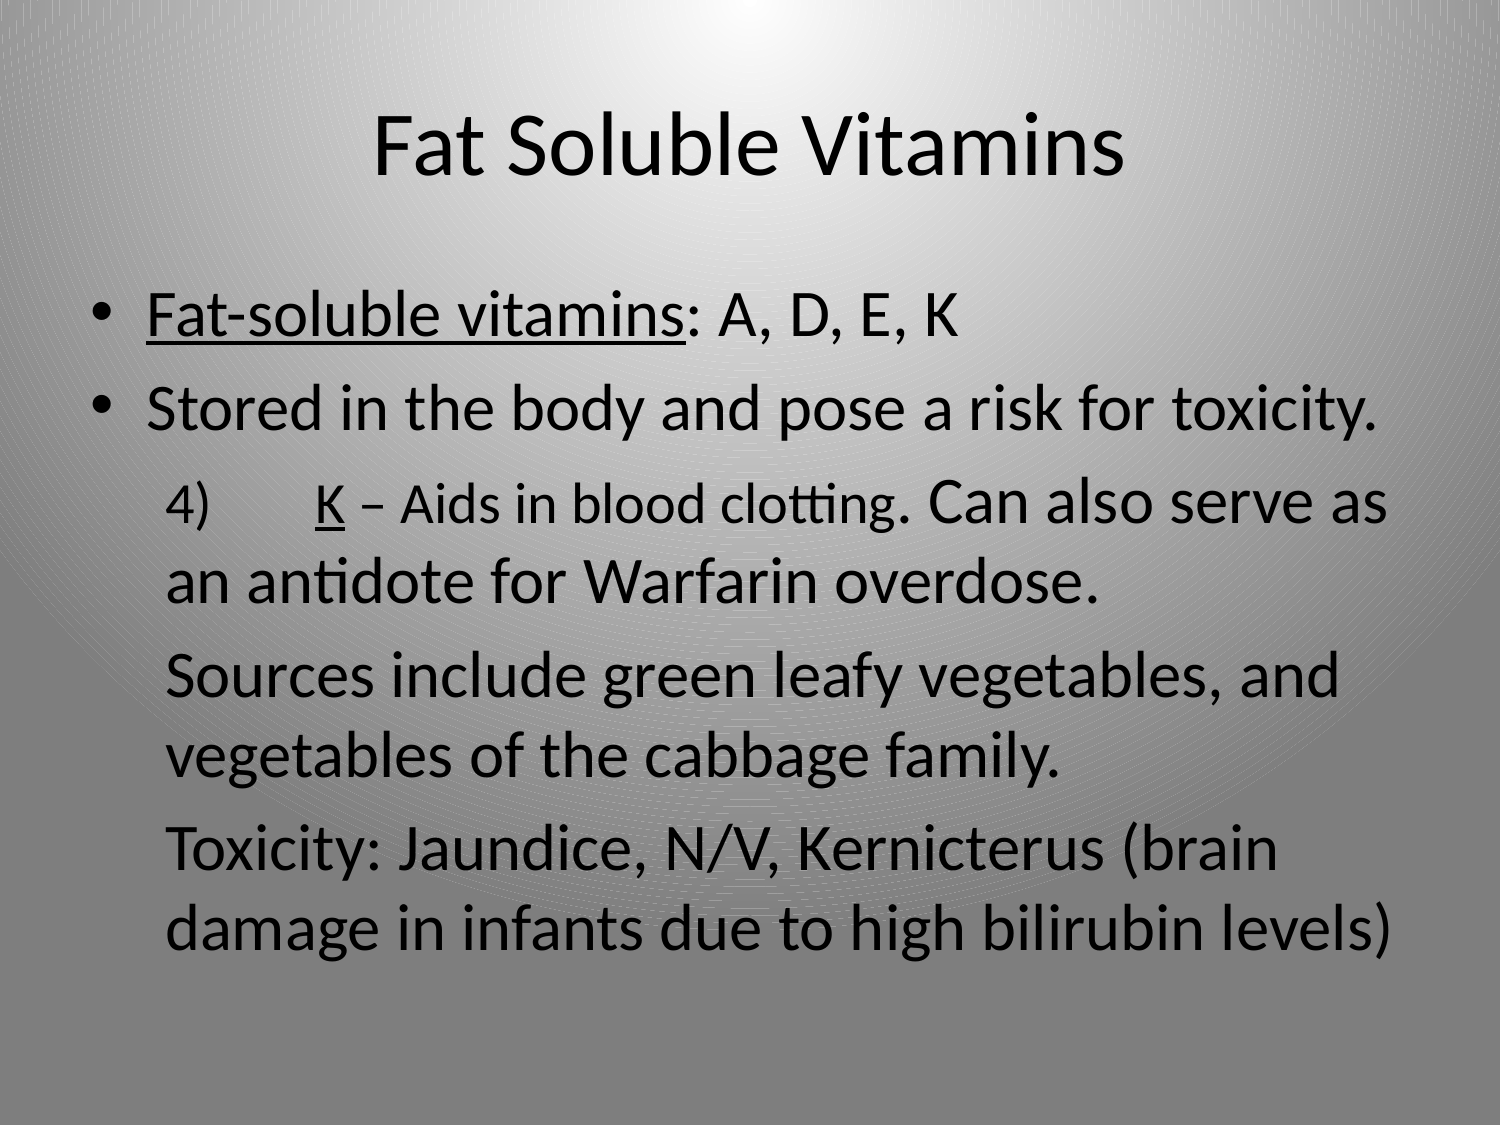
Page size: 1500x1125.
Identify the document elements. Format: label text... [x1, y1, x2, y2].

title Fat Soluble Vitamins [75, 45, 1425, 233]
list Fat-soluble vitamins: A, D, E, K Stored in the body and pose a risk for toxicity. 4) K – Aids in blood clotting. Can also serve as an antidote for Warfarin overdose. Sources include green leafy vegetables, and vegetables of the cabbage family. Toxicity: Jaundice, N/V, Kernicterus (brain damage in infants due to high bilirubin levels) [75, 262, 1425, 1005]
